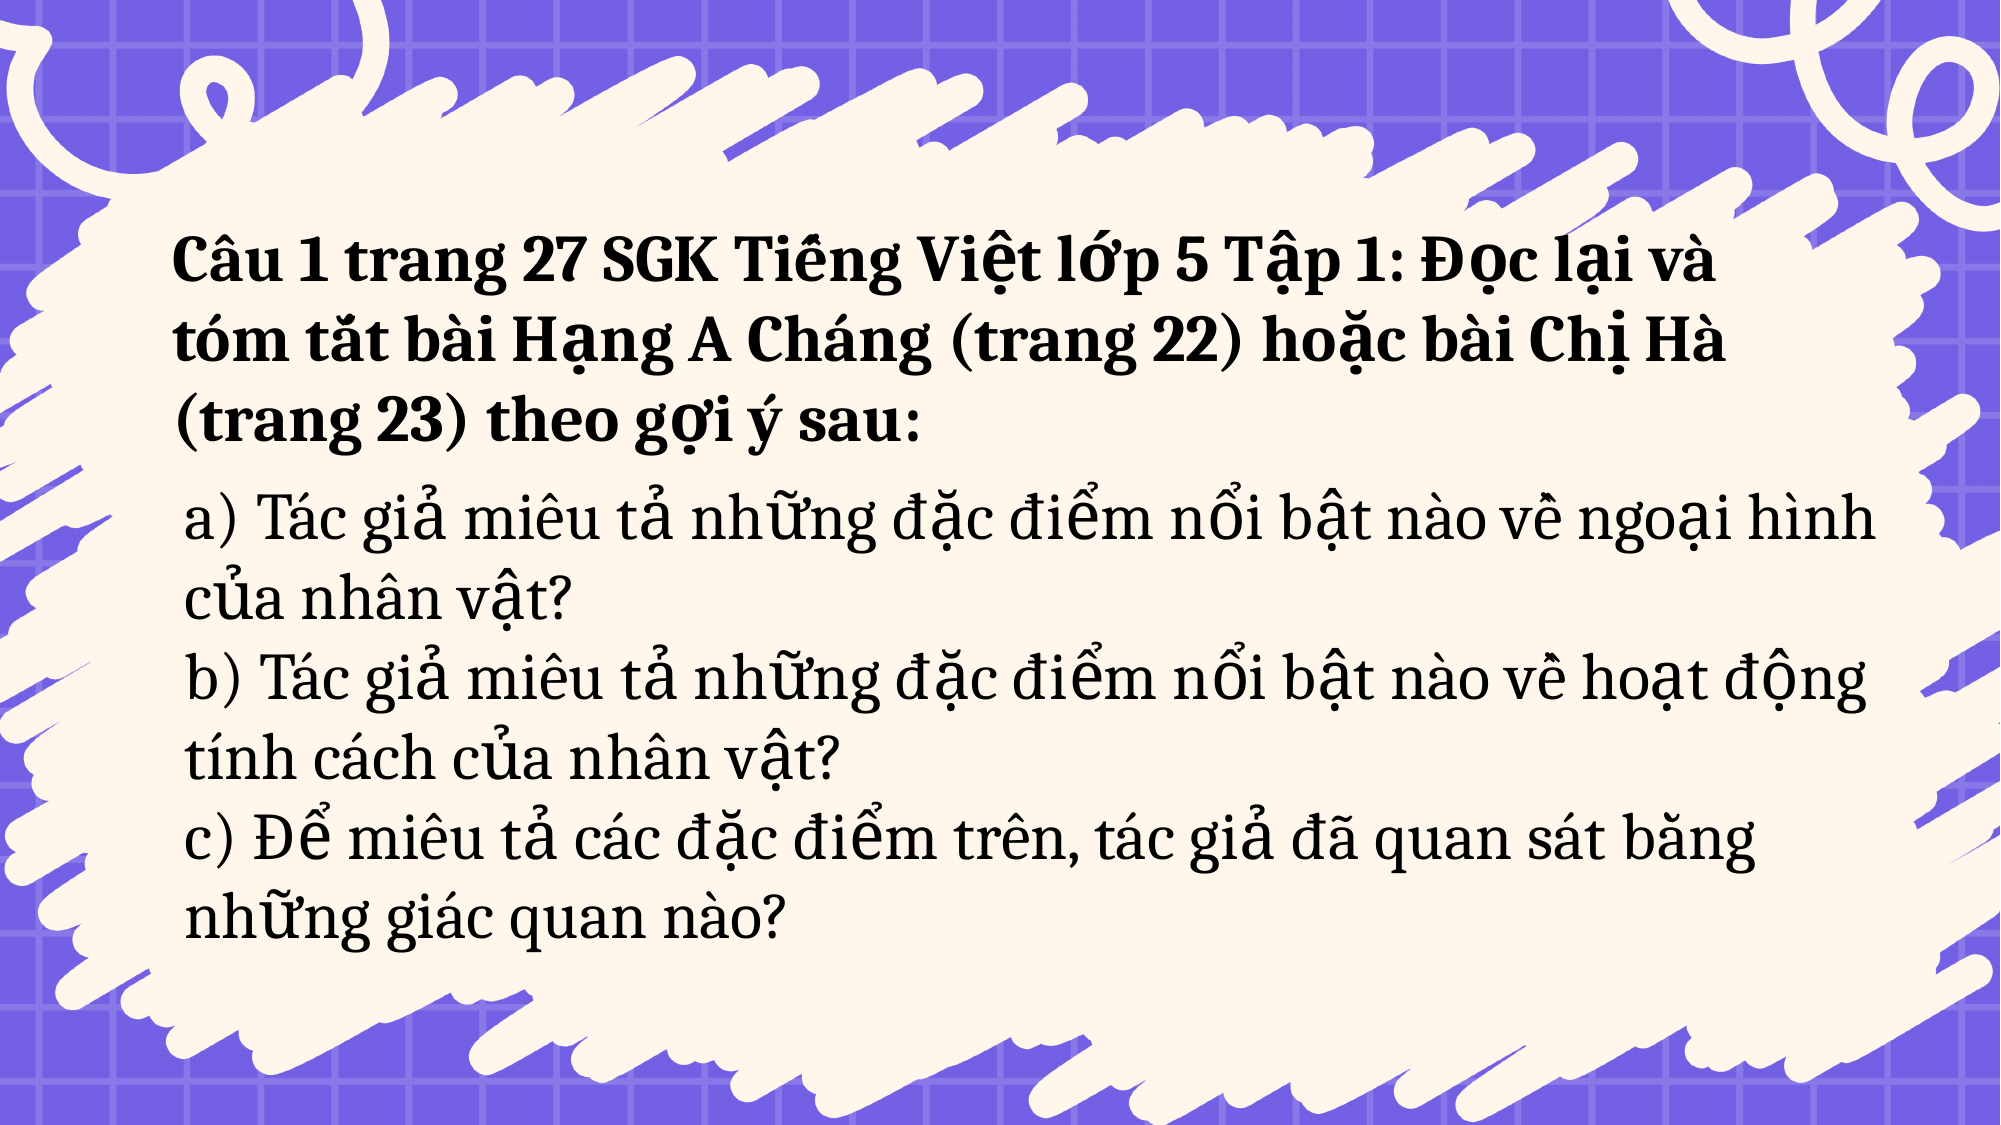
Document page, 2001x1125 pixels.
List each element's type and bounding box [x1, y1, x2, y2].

list [0, 0, 2000, 1125]
